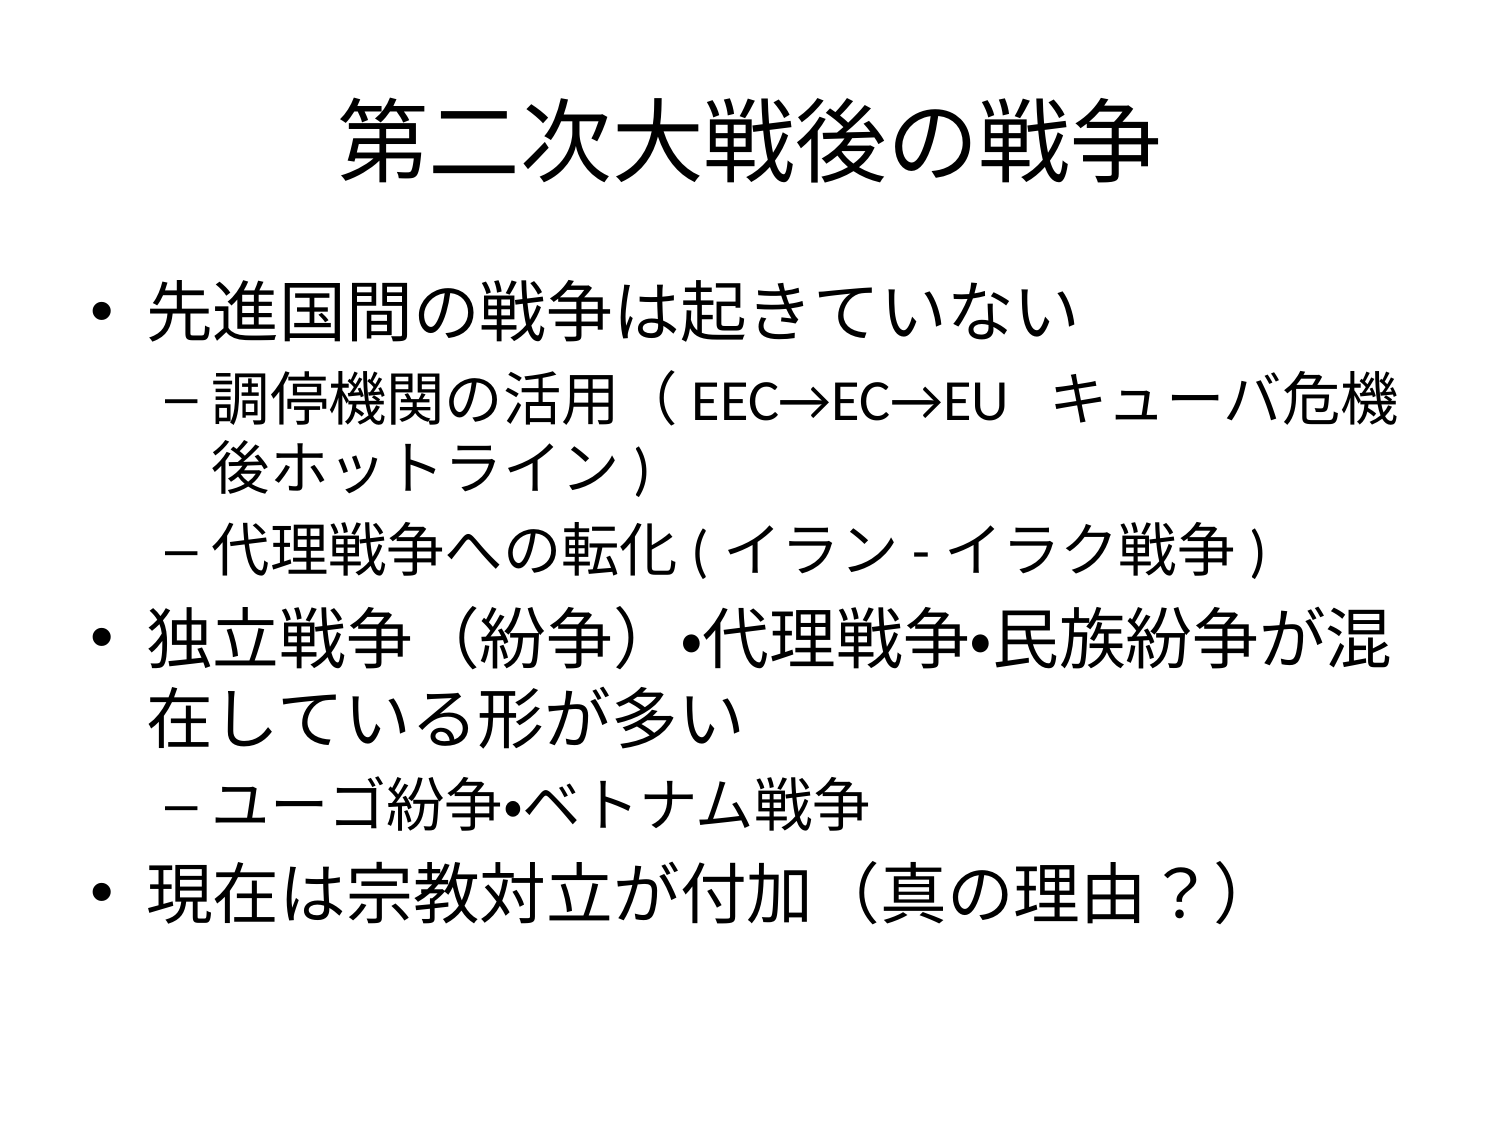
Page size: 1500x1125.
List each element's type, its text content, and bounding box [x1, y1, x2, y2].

list 先進国間の戦争は起きていない 調停機関の活用（EEC→EC→EU キューバ危機後ホットライン) 代理戦争への転化(イラン-イラク戦争) 独立戦争（紛争）・代理戦争・民族紛争が混在している形が多い ユーゴ紛争・ベトナム戦争 現在は宗教対立が付加（真の理由？） [75, 262, 1425, 1005]
title 第二次大戦後の戦争 [75, 45, 1425, 233]
